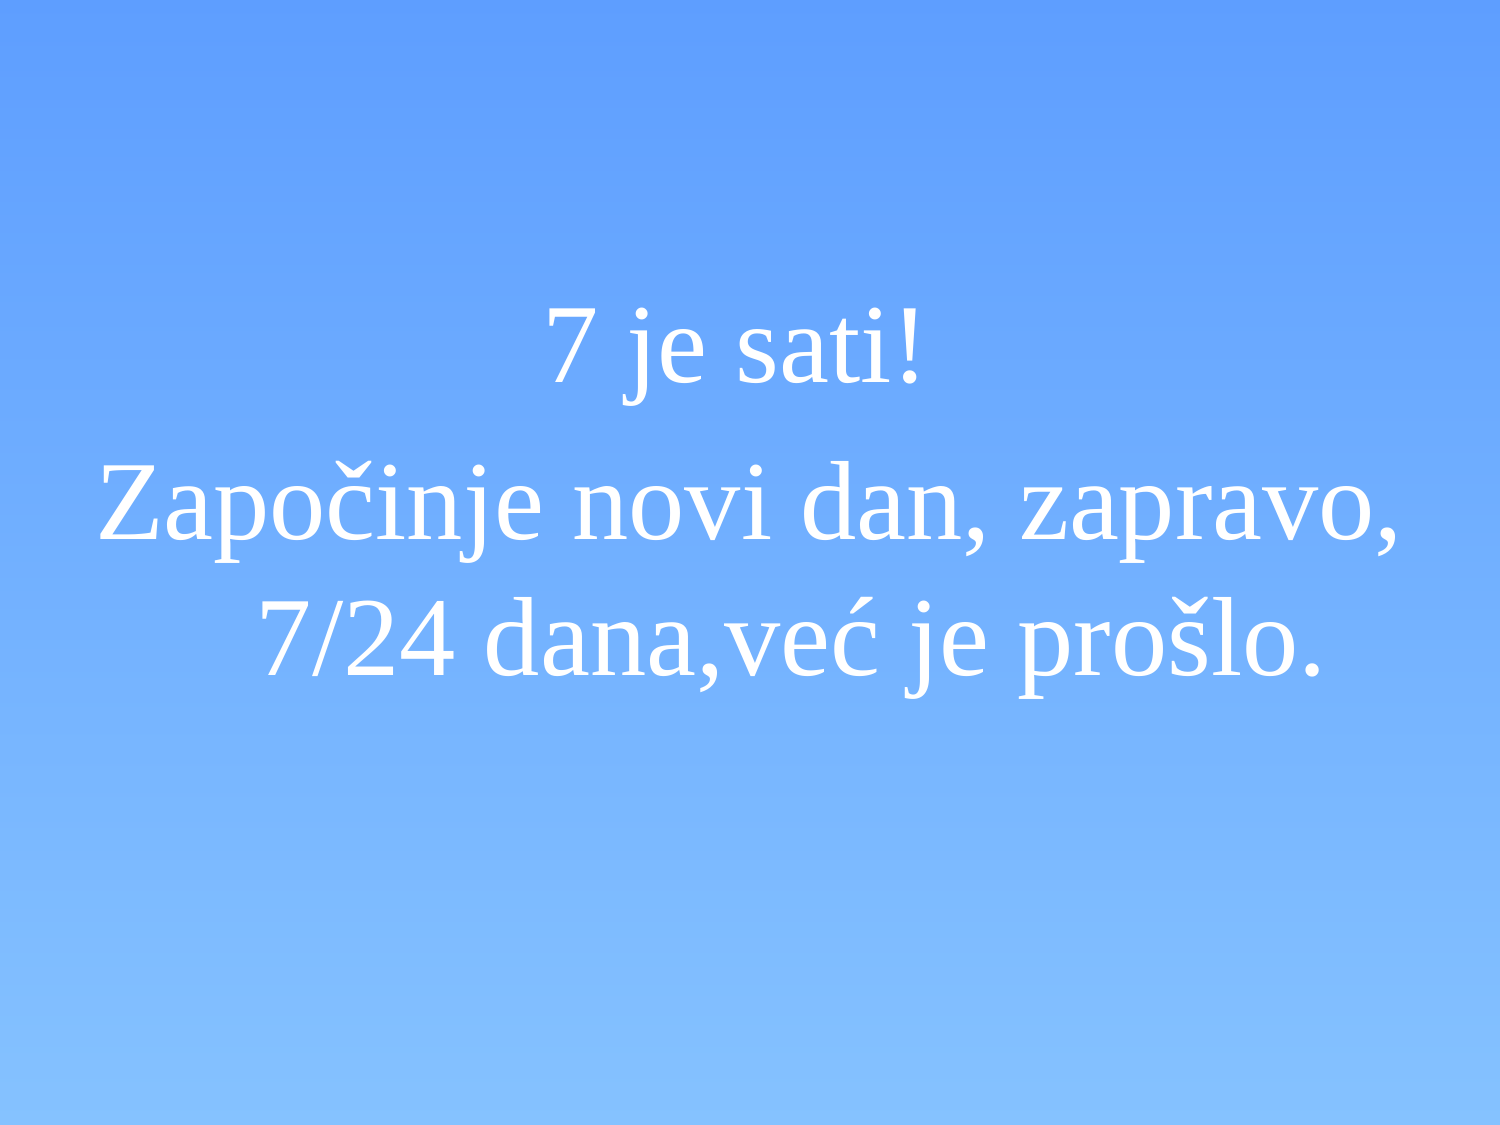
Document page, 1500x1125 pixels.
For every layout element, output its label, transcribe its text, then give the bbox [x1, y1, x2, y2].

list 7 je sati! Započinje novi dan, zapravo, 7/24 dana,već je prošlo. [75, 262, 1425, 1005]
